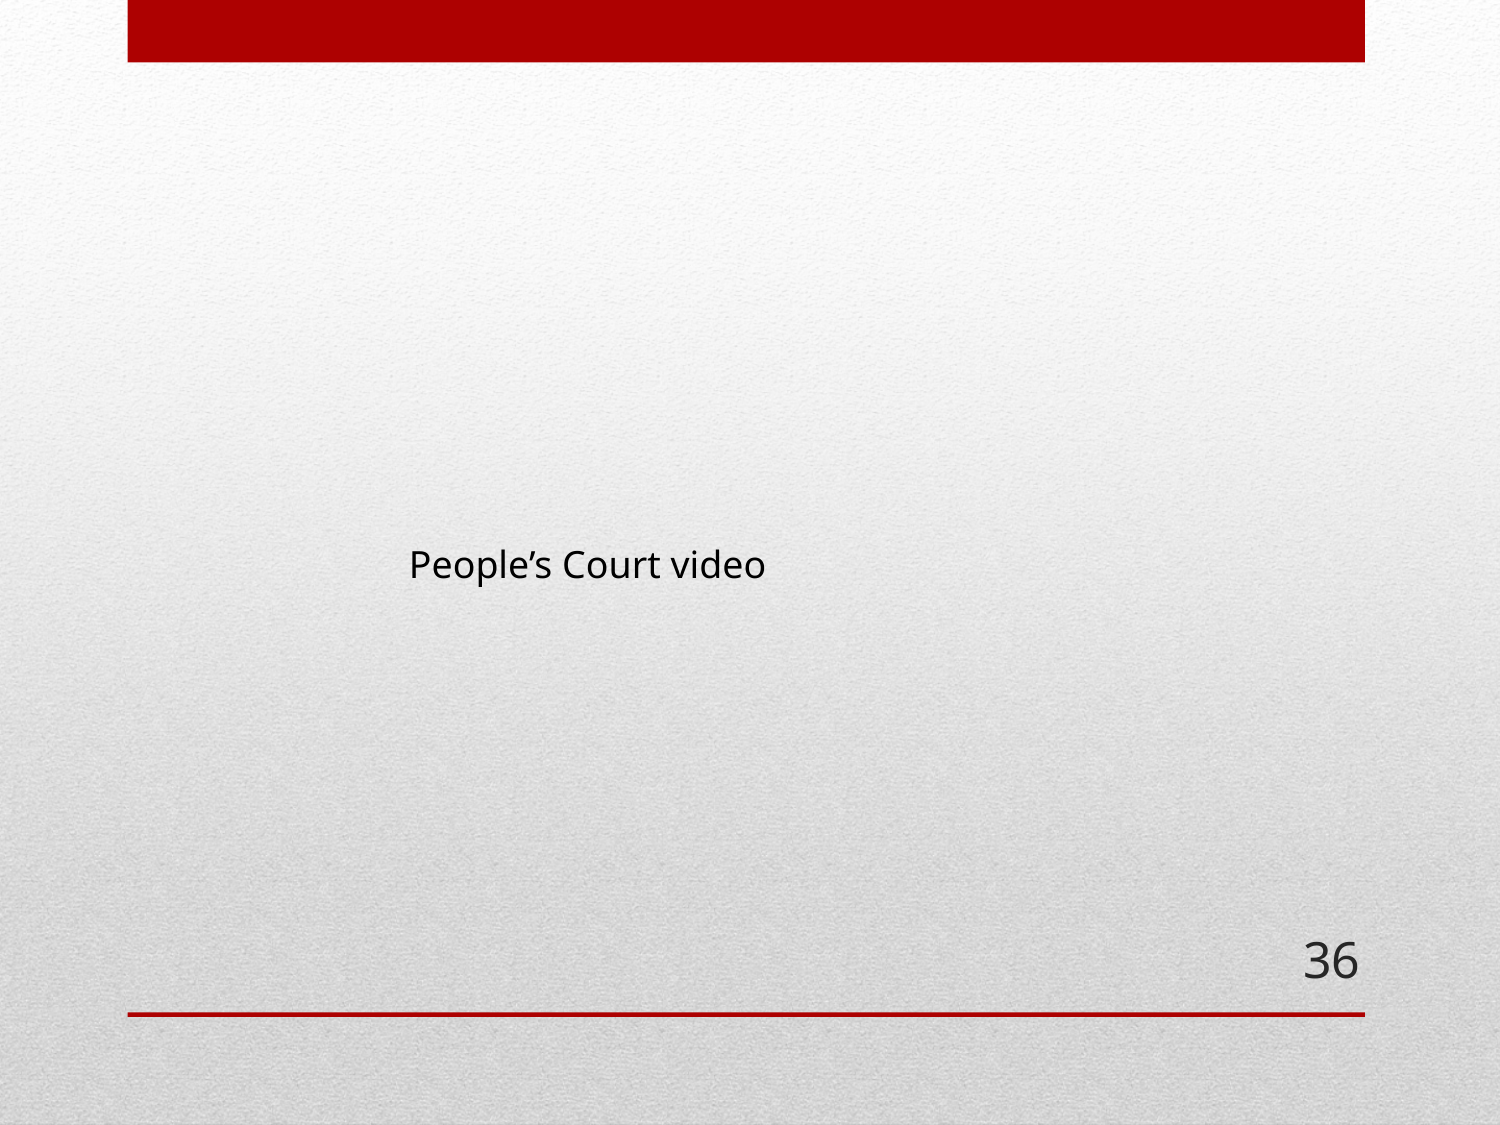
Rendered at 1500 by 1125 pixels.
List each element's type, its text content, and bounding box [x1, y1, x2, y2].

text_box People’s Court video [394, 533, 782, 593]
slide_number 36 [1250, 933, 1375, 993]
